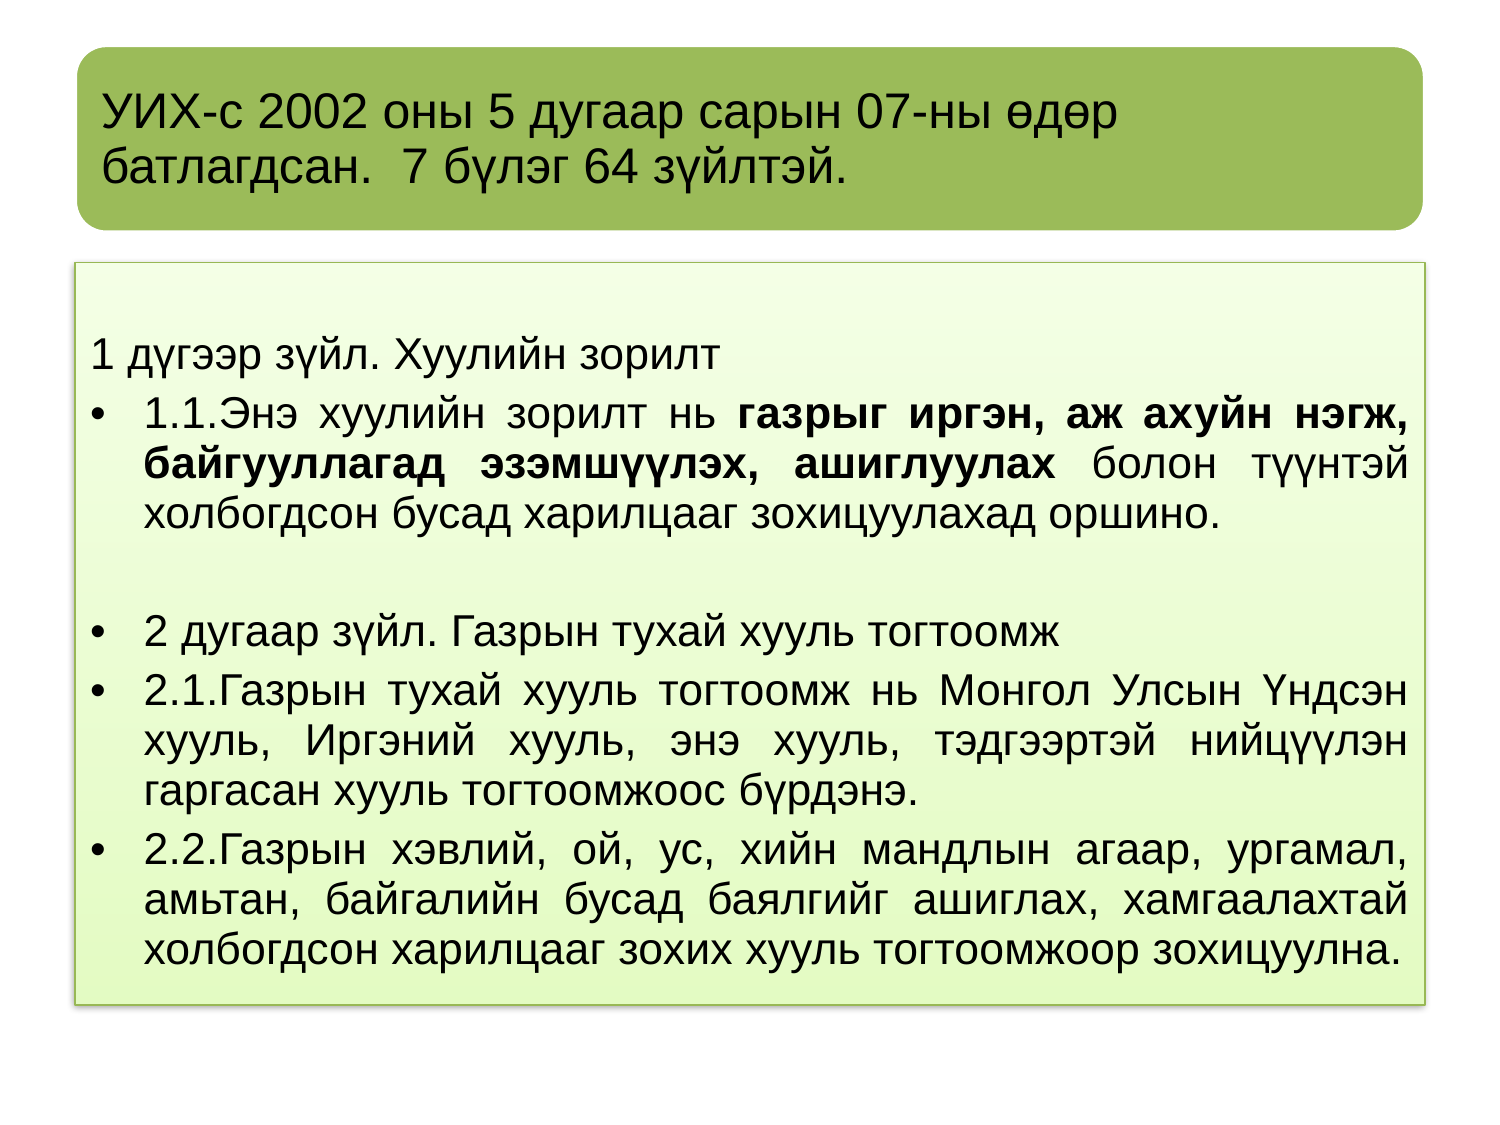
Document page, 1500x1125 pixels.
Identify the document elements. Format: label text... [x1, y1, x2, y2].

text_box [74, 44, 1426, 233]
list 1 дүгээр зүйл. Хуулийн зорилт 1.1.Энэ хуулийн зорилт нь газрыг иргэн, аж ахуйн нэгж, байгууллагад эзэмшүүлэх, ашиглуулах болон түүнтэй холбогдсон бусад харилцааг зохицуулахад оршино. 2 дугаар зүйл. Газрын тухай хууль тогтоомж 2.1.Газрын тухай хууль тогтоомж нь Монгол Улсын Үндсэн хууль, Иргэний хууль, энэ хууль, тэдгээртэй нийцүүлэн гаргасан хууль тогтоомжоос бүрдэнэ. 2.2.Газрын хэвлий, ой, ус, хийн мандлын агаар, ургамал, амьтан, байгалийн бусад баялгийг ашиглах, хамгаалахтай холбогдсон харилцааг зохих хууль тогтоомжоор зохицуулна. [74, 262, 1426, 1006]
